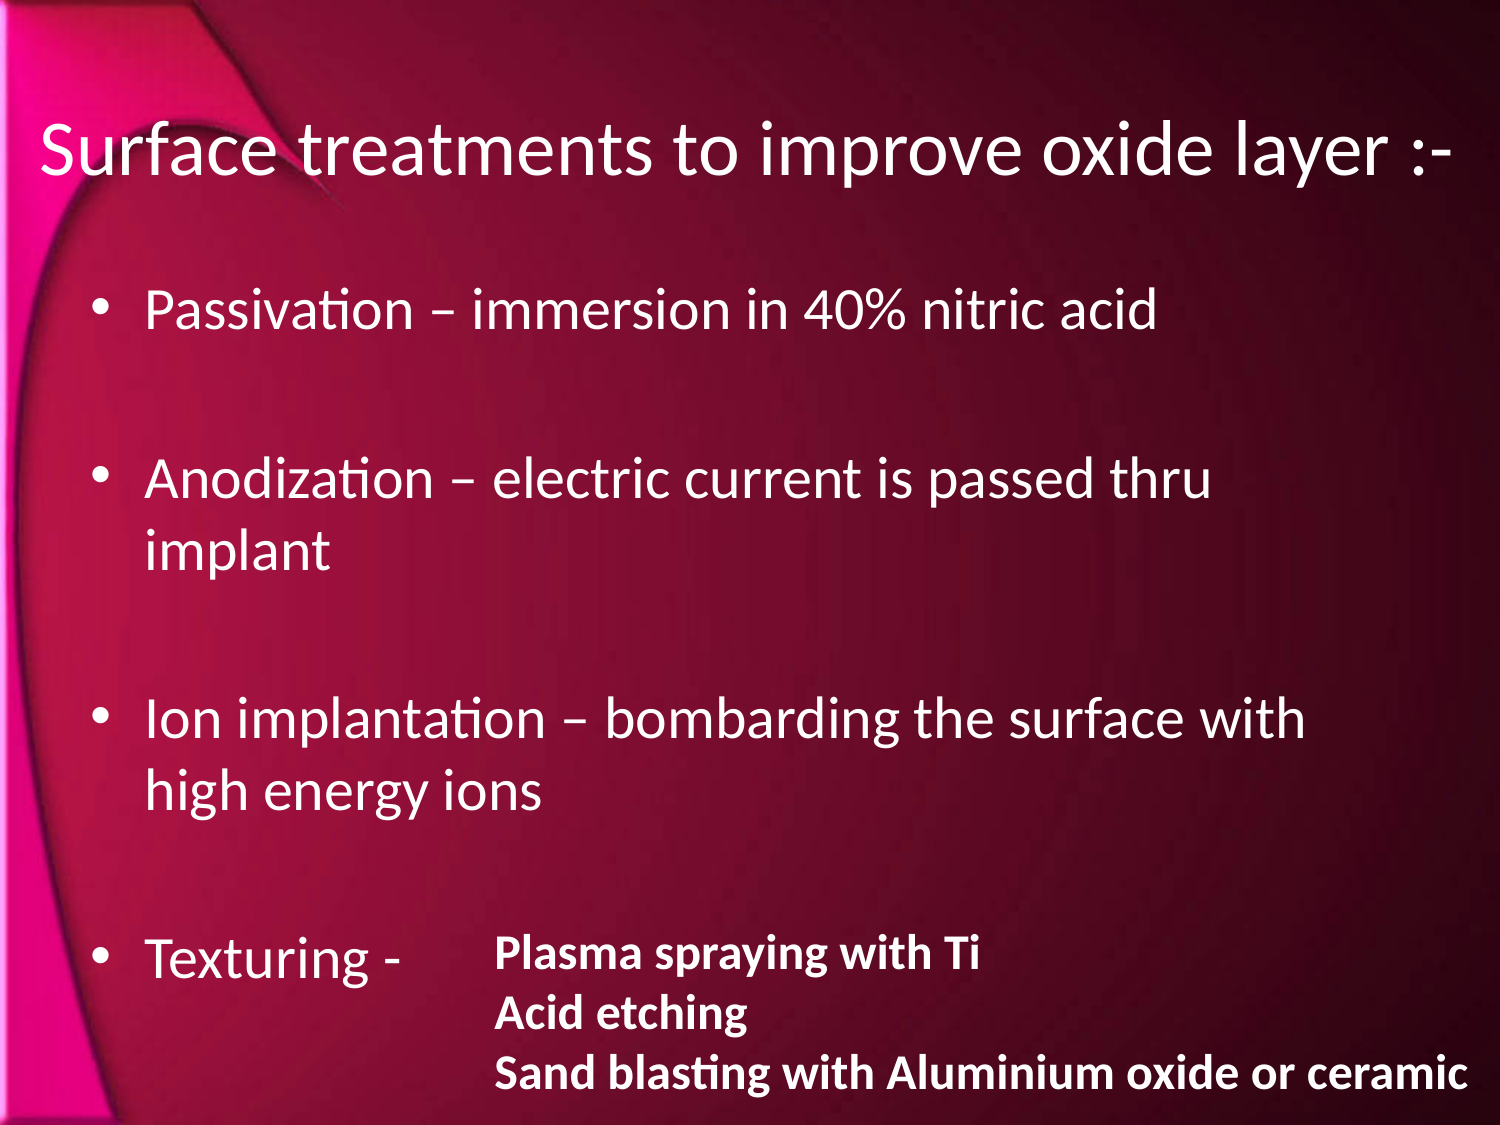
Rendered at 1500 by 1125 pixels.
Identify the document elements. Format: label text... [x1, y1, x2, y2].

picture [0, 0, 1500, 1125]
text_box Plasma spraying with Ti Acid etching Sand blasting with Aluminium oxide or ceramic [479, 912, 1484, 1108]
title Surface treatments to improve oxide layer :- [24, 50, 1489, 238]
list Passivation – immersion in 40% nitric acid Anodization – electric current is passed thru implant Ion implantation – bombarding the surface with high energy ions Texturing - [75, 262, 1425, 1005]
